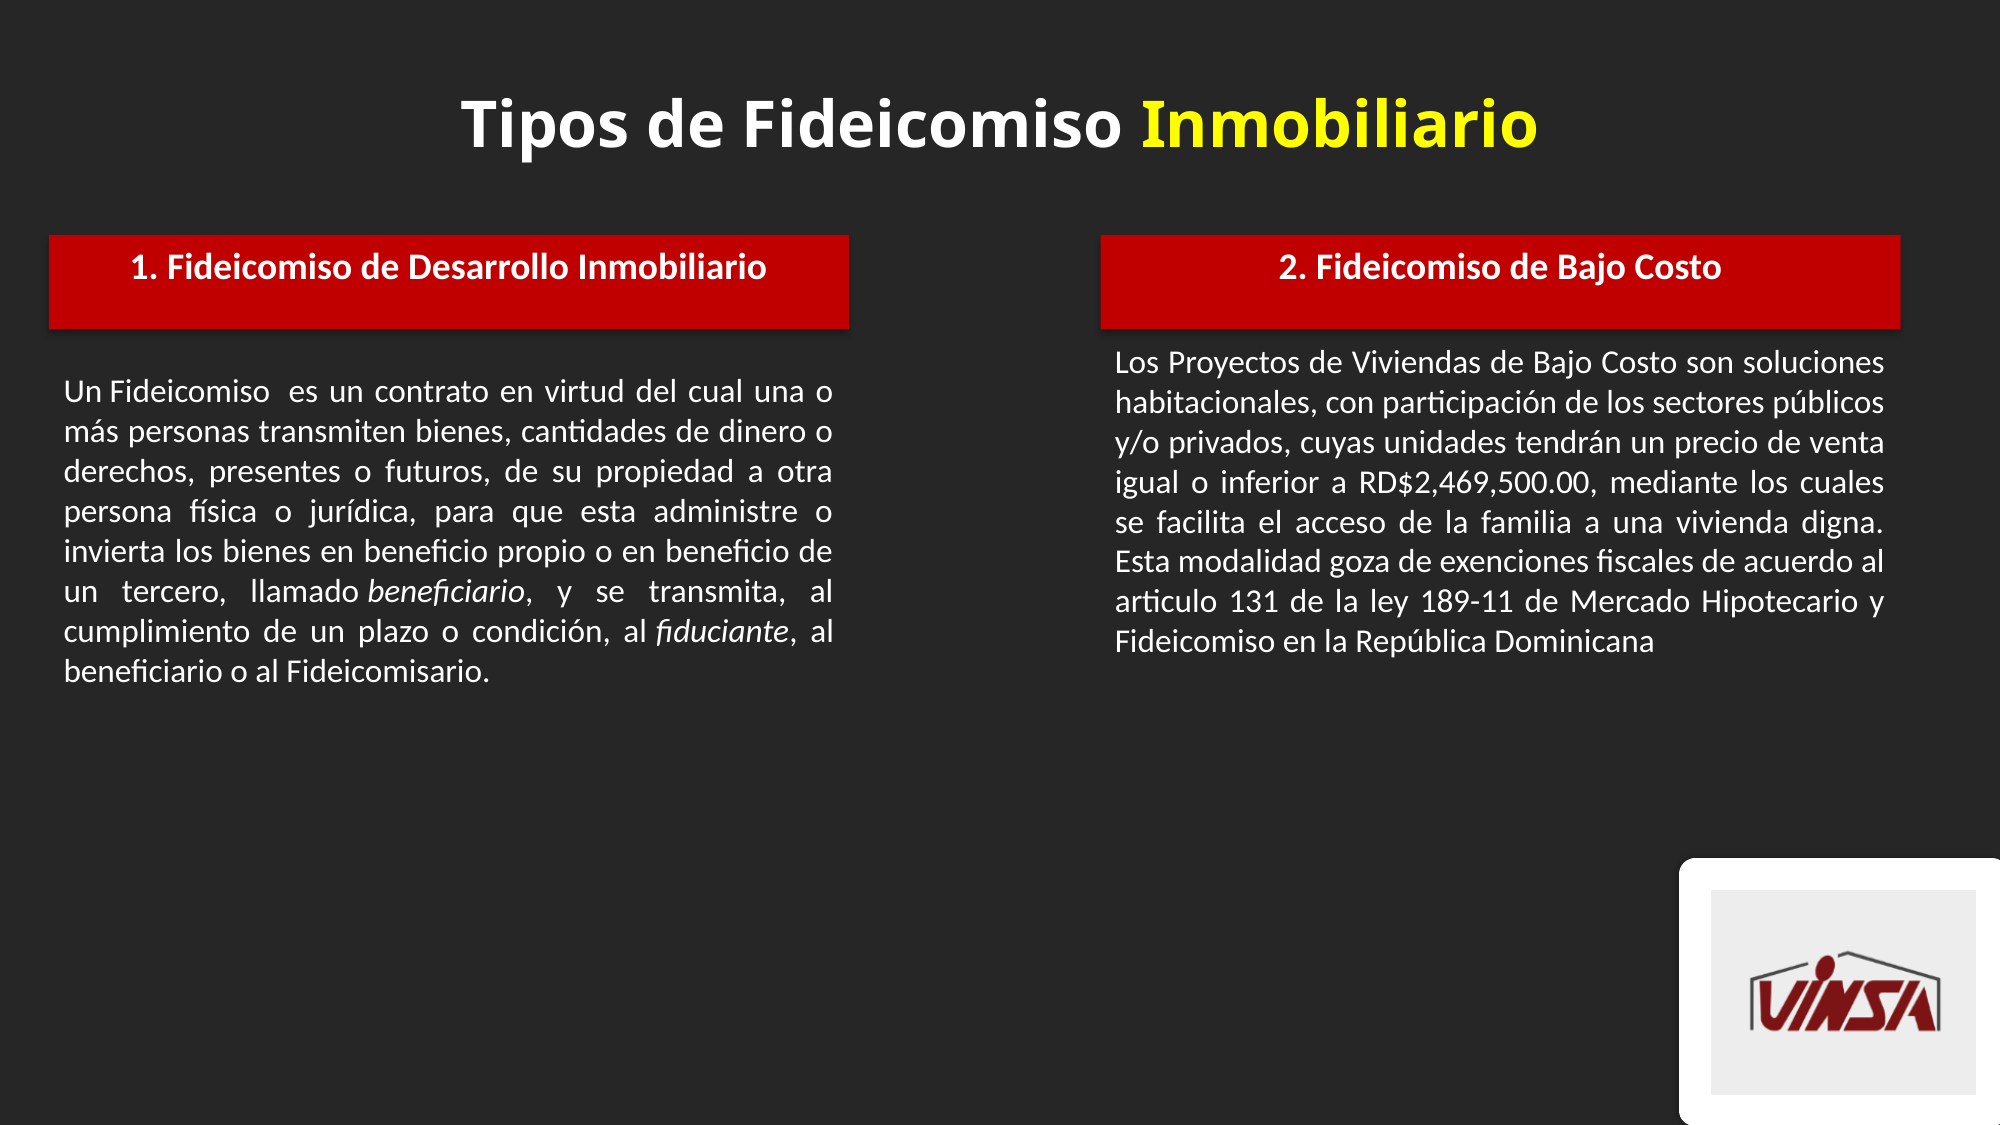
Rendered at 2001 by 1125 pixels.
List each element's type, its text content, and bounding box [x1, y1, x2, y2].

text_box [0, 0, 2000, 151]
picture [1710, 889, 1987, 1125]
text_box [0, 151, 2000, 1125]
text_box Un Fideicomiso es un contrato en virtud del cual una o más personas transmiten bienes, cantidades de dinero o derechos, presentes o futuros, de su propiedad a otra persona física o jurídica, para que esta administre o invierta los bienes en beneficio propio o en beneficio de un tercero, llamado beneficiario, y se transmita, al cumplimiento de un plazo o condición, al fiduciante, al beneficiario o al Fideicomisario. [48, 362, 849, 800]
text_box Los Proyectos de Viviendas de Bajo Costo son soluciones habitacionales, con participación de los sectores públicos y/o privados, cuyas unidades tendrán un precio de venta igual o inferior a RD$2,469,500.00, mediante los cuales se facilita el acceso de la familia a una vivienda digna. Esta modalidad goza de exenciones fiscales de acuerdo al articulo 131 de la ley 189-11 de Mercado Hipotecario y Fideicomiso en la República Dominicana [1100, 339, 1901, 774]
text_box Tipos de Fideicomiso Inmobiliario [397, 75, 1603, 207]
text_box 1. Fideicomiso de Desarrollo Inmobiliario [48, 234, 849, 330]
text_box 2. Fideicomiso de Bajo Costo [1100, 234, 1901, 330]
